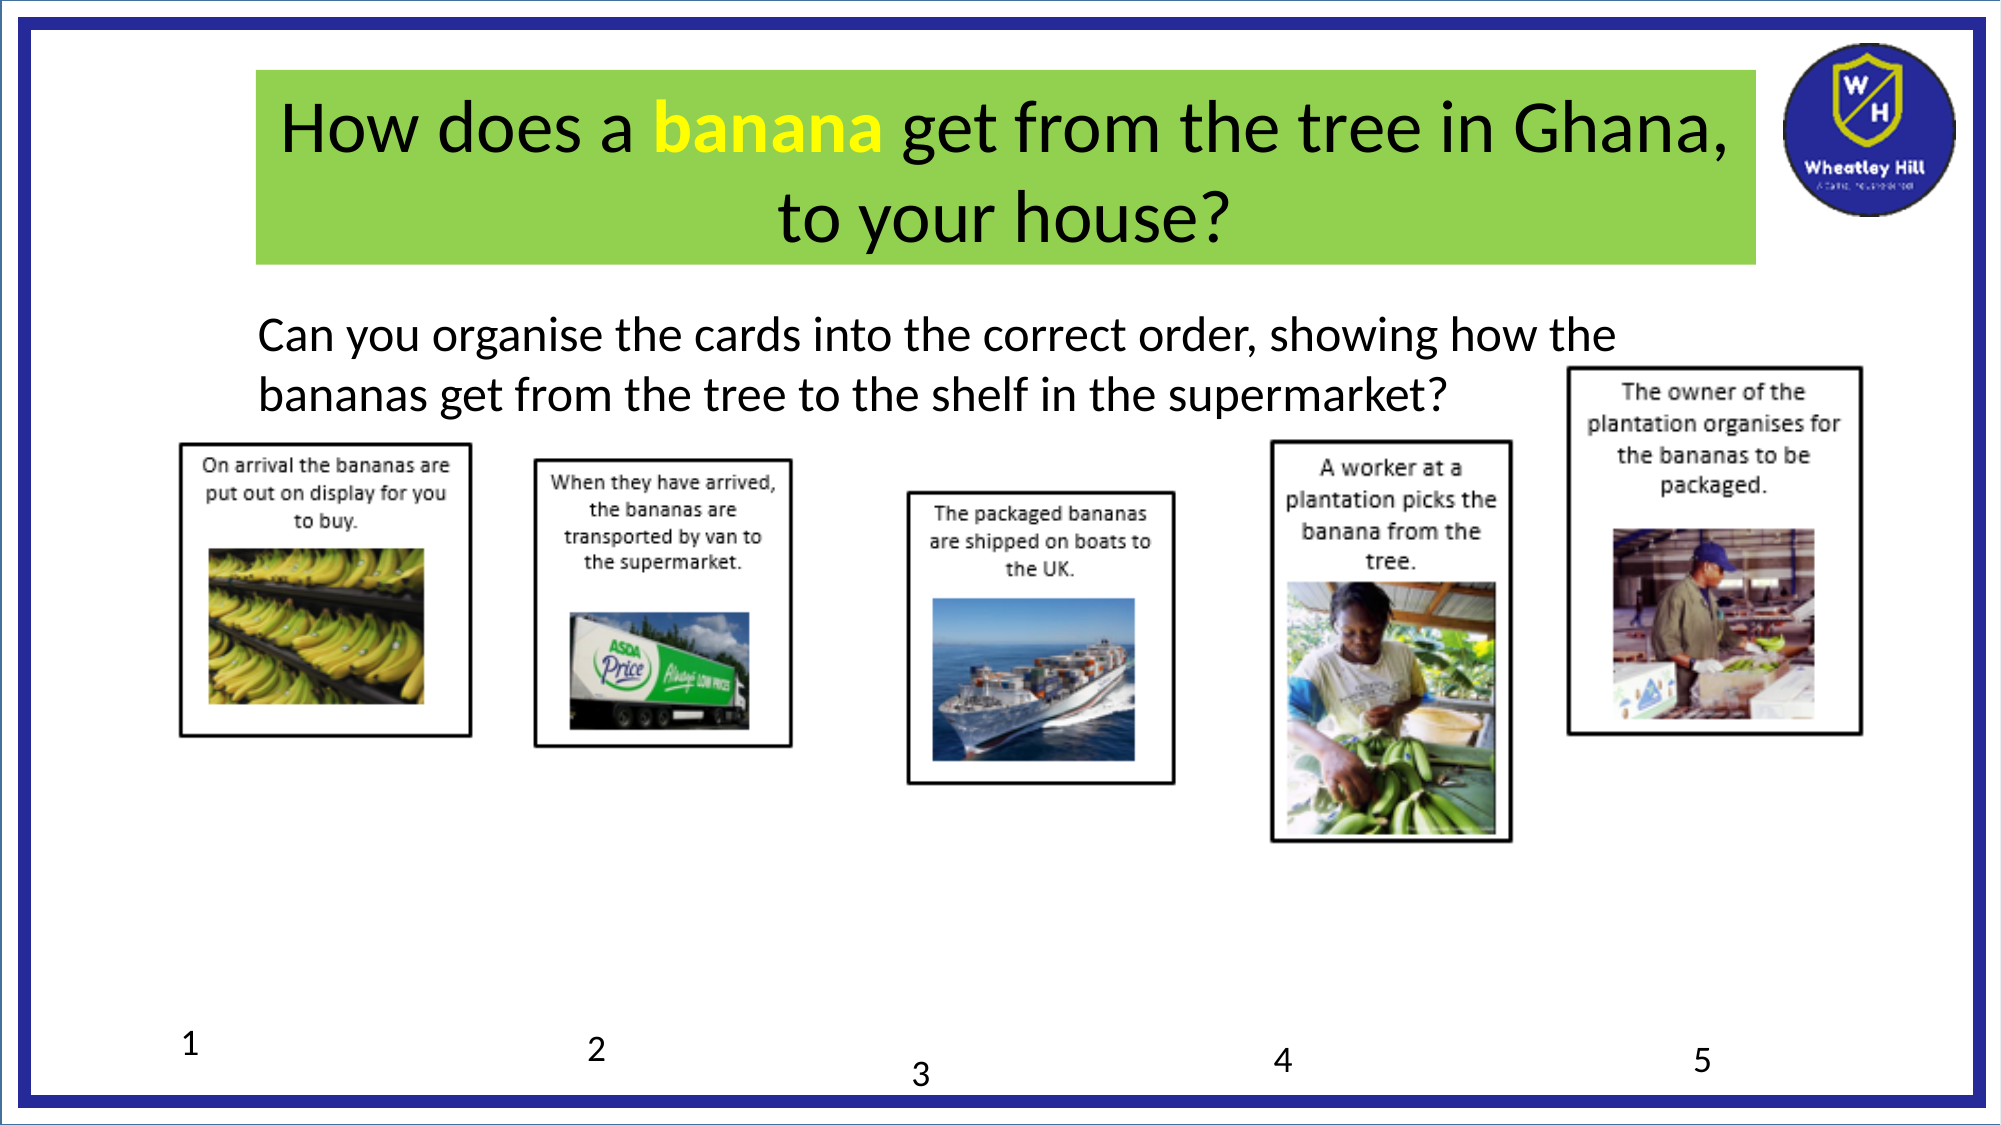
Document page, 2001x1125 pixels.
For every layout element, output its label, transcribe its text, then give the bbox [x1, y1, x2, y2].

text_box Can you organise the cards into the correct order, showing how the bananas get from the tree to the shelf in the supermarket? [243, 294, 1775, 429]
text_box 1 [165, 1010, 243, 1071]
text_box 4 [1258, 1027, 1337, 1088]
text_box 2 [572, 1016, 650, 1076]
text_box 5 [1678, 1027, 1756, 1088]
text_box How does a banana get from the tree in Ghana, to your house? [255, 69, 1756, 265]
text_box 3 [896, 1041, 974, 1101]
picture [0, 0, 2001, 1125]
